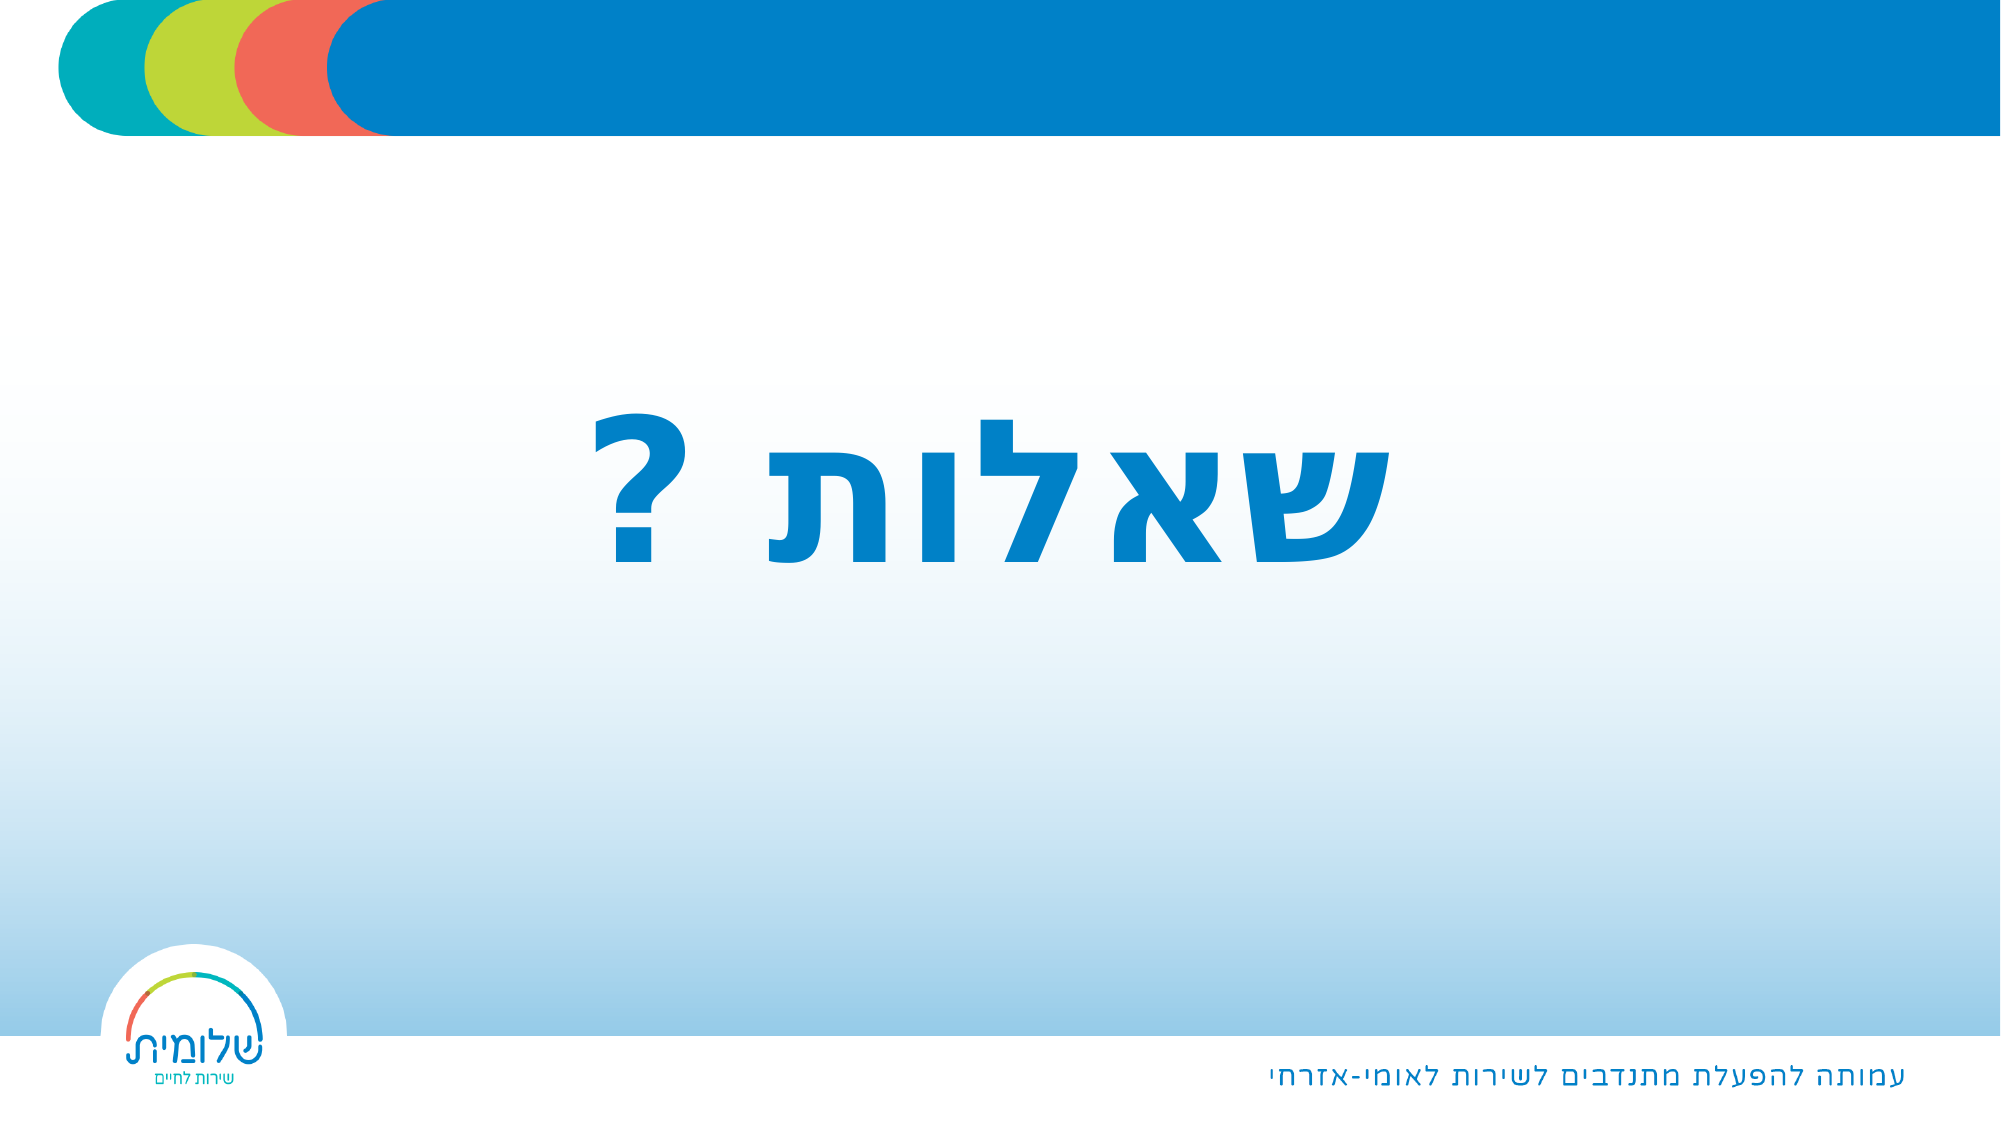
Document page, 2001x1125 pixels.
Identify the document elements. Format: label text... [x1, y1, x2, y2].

list שאלות ? [450, 381, 1454, 744]
picture [0, 0, 2001, 1125]
